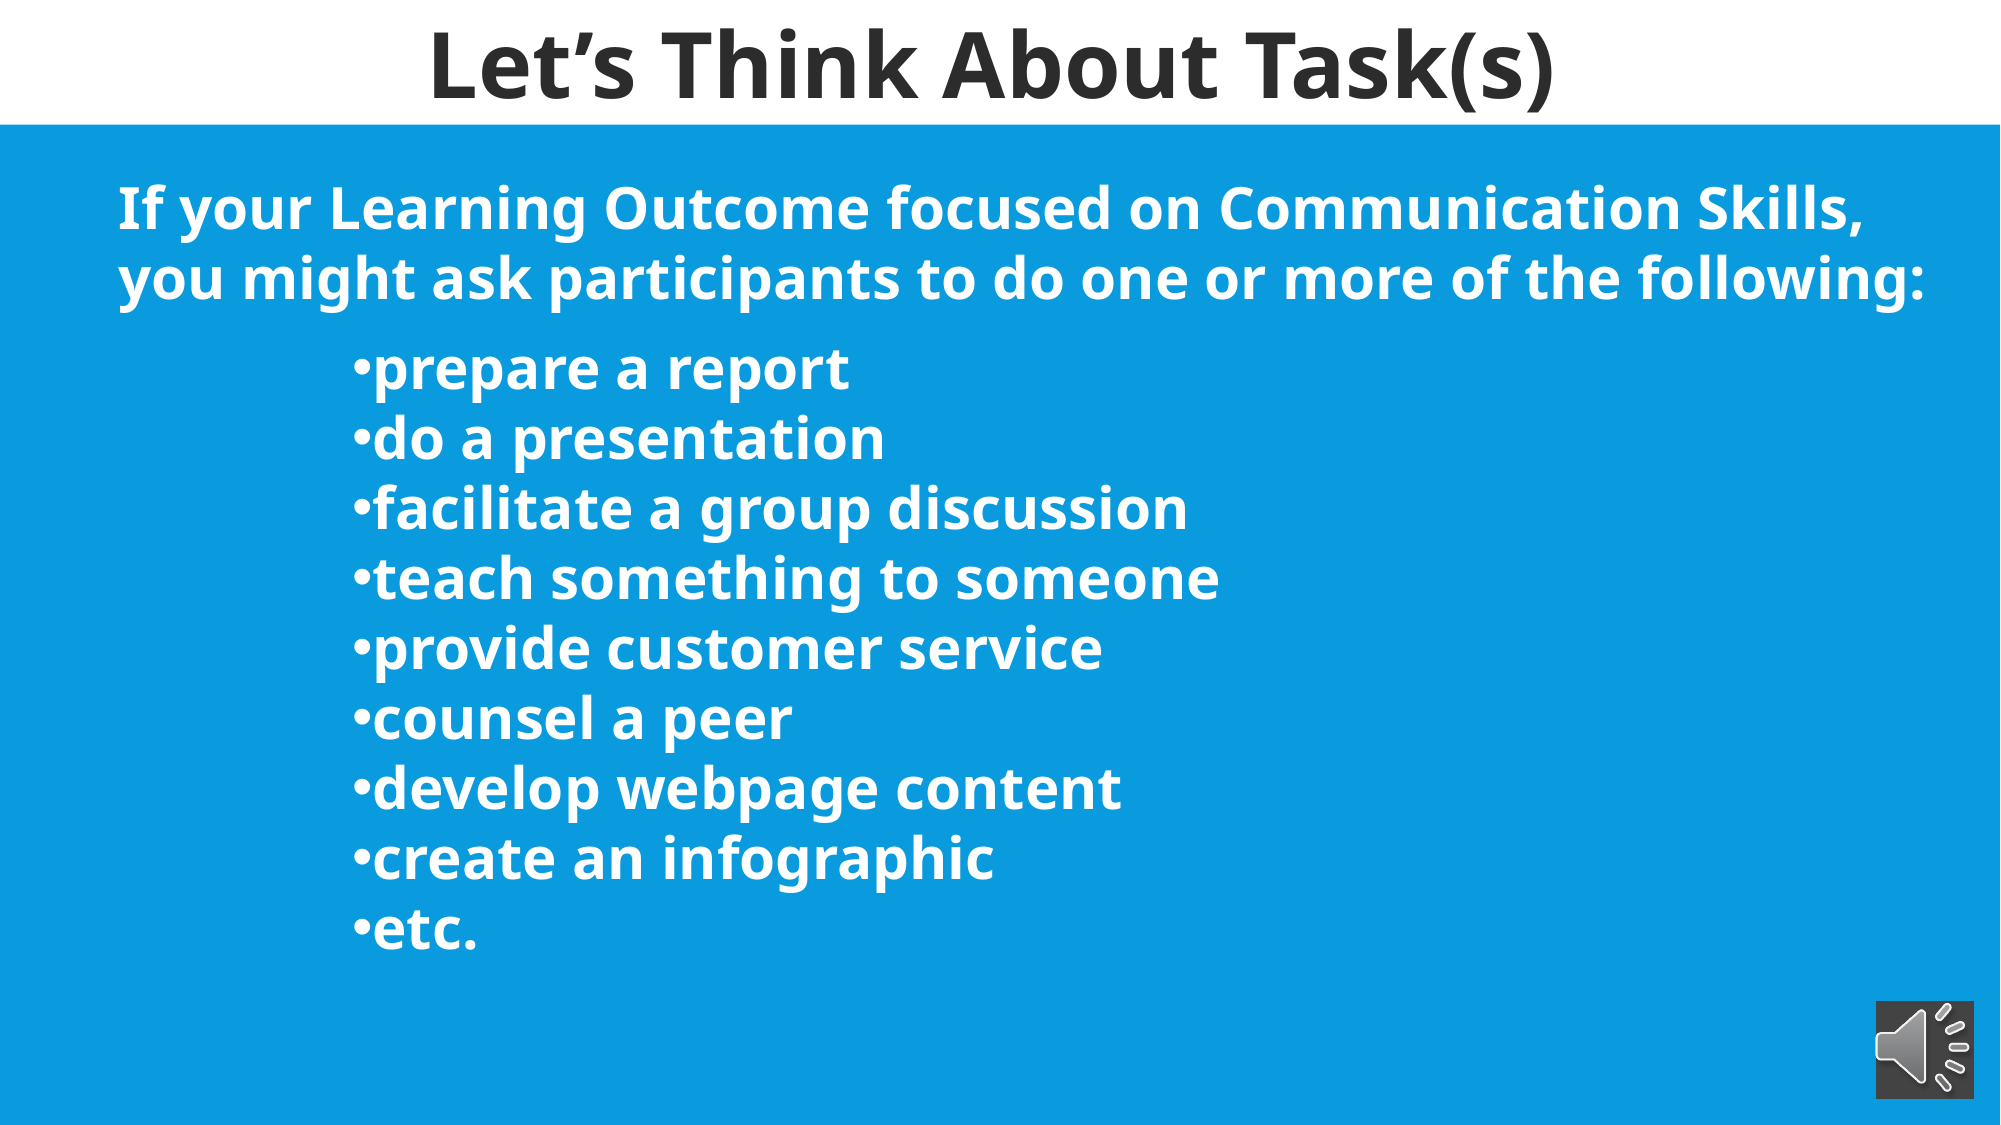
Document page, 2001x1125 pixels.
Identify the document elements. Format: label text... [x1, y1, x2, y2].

text_box Let’s Think About Task(s) [0, 0, 2000, 125]
text_box If your Learning Outcome focused on Communication Skills, you might ask participants to do one or more of the following: prepare a report do a presentation facilitate a group discussion teach something to someone provide customer service counsel a peer develop webpage content create an infographic etc. [103, 163, 1957, 969]
picture [1876, 1002, 1973, 1098]
